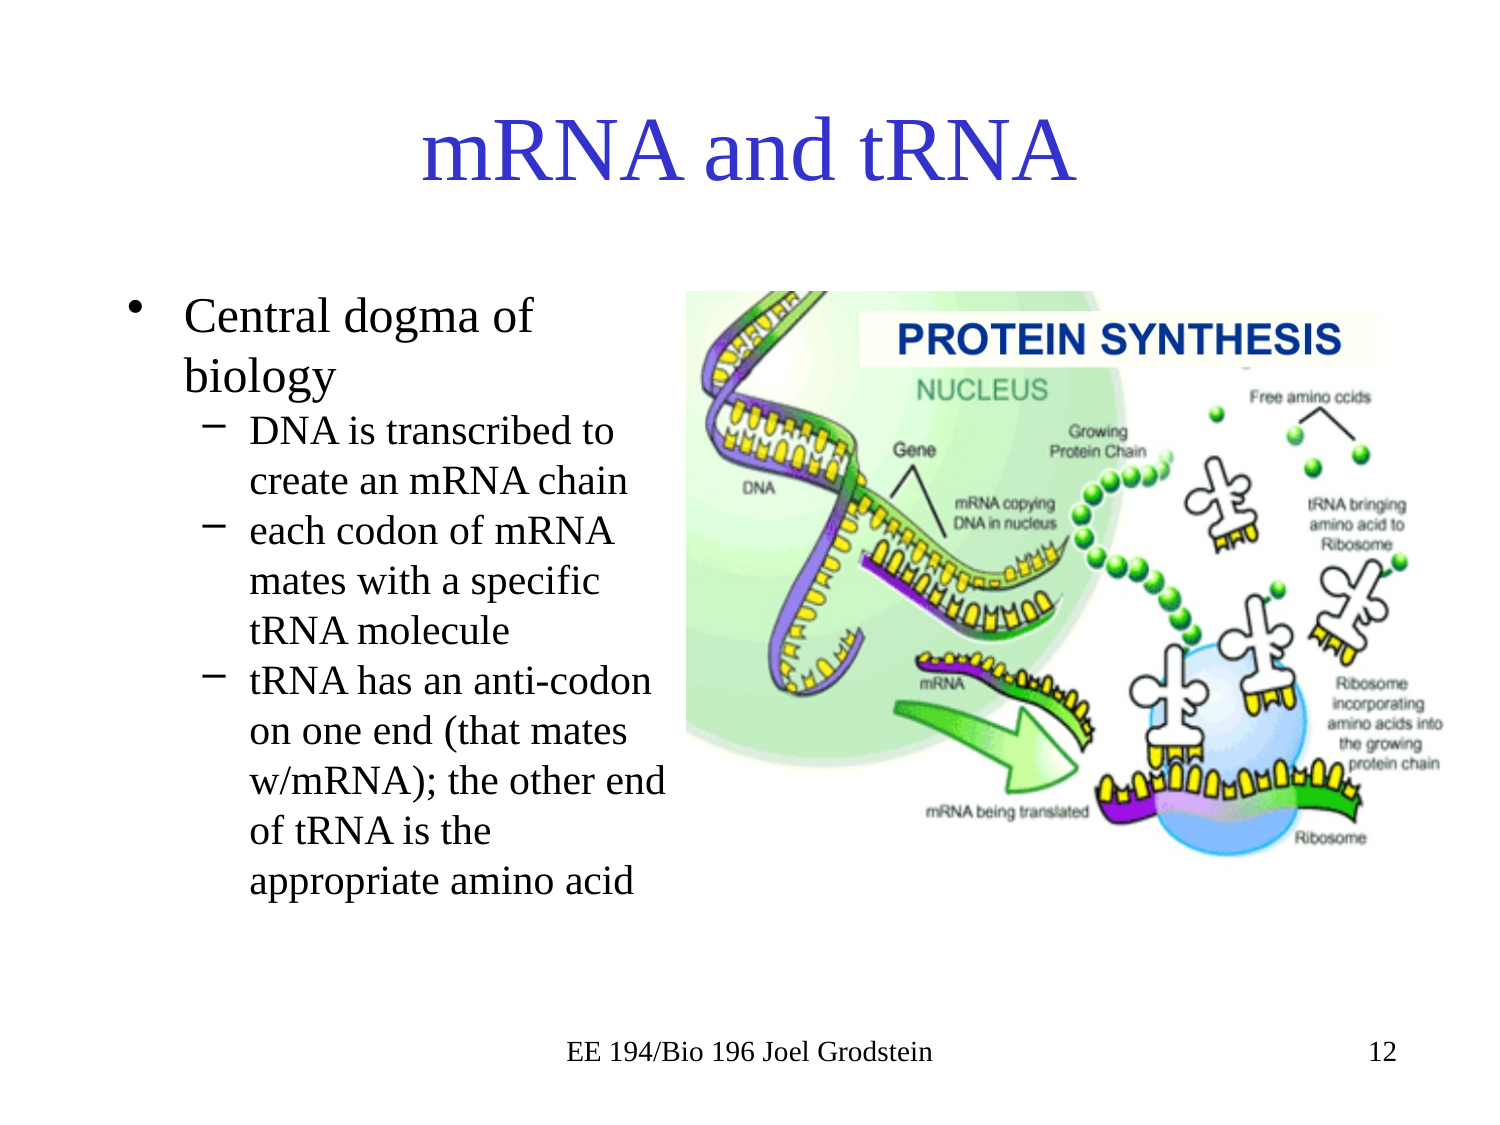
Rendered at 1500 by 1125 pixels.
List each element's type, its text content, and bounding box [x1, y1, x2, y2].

list Central dogma of biology DNA is transcribed to create an mRNA chain each codon of mRNA mates with a specific tRNA molecule tRNA has an anti-codon on one end (that mates w/mRNA); the other end of tRNA is the appropriate amino acid [112, 275, 700, 964]
picture [685, 291, 1459, 872]
title mRNA and tRNA [112, 50, 1388, 238]
footer EE 194/Bio 196 Joel Grodstein [512, 1024, 988, 1101]
